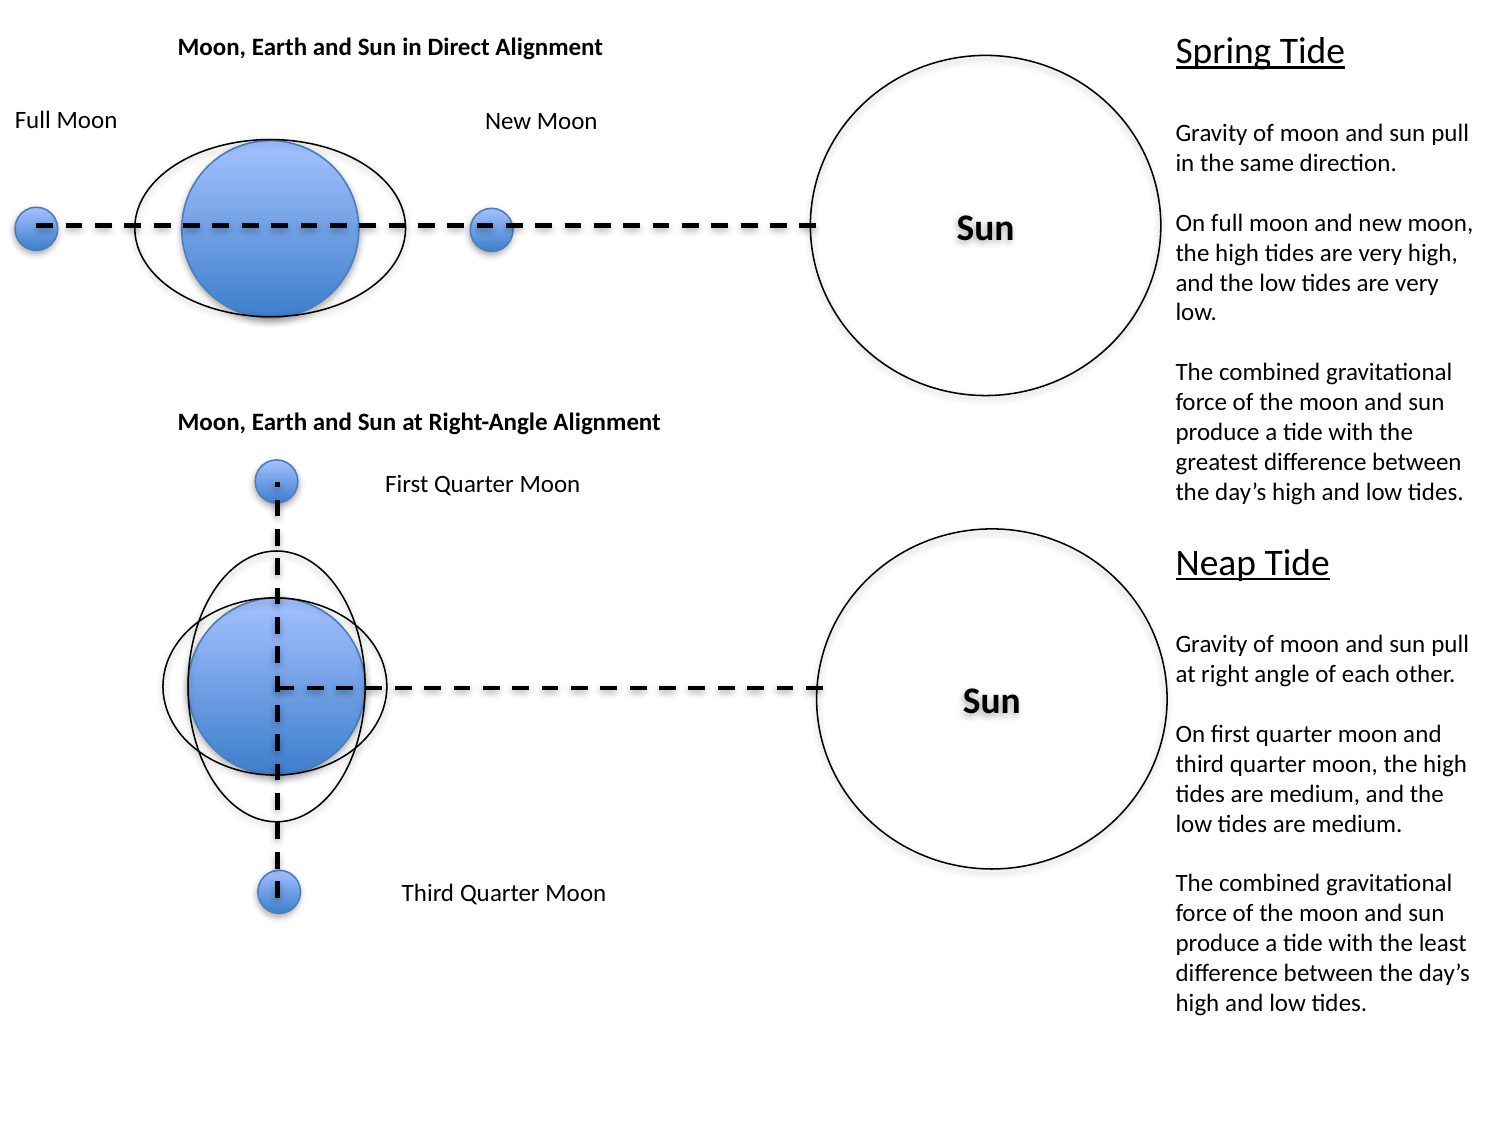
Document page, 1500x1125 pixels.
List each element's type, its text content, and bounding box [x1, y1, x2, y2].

text_box [470, 234, 513, 253]
text_box [134, 234, 406, 318]
text_box [283, 597, 388, 686]
text_box [199, 550, 272, 618]
text_box [203, 764, 272, 823]
text_box [283, 550, 355, 621]
text_box First Quarter Moon [370, 459, 620, 505]
text_box [254, 459, 299, 504]
text_box [283, 761, 352, 823]
text_box New Moon [470, 96, 655, 142]
text_box Spring Tide Gravity of moon and sun pull in the same direction. On full moon and new moon, the high tides are very high, and the low tides are very low. The combined gravitational force of the moon and sun produce a tide with the greatest difference between the day’s high and low tides. [1160, 18, 1500, 513]
text_box Full Moon [0, 96, 185, 141]
text_box Moon, Earth and Sun at Right-Angle Alignment [162, 398, 697, 443]
text_box [470, 207, 513, 223]
text_box Neap Tide Gravity of moon and sun pull at right angle of each other. On first quarter moon and third quarter moon, the high tides are medium, and the low tides are medium. The combined gravitational force of the moon and sun produce a tide with the least difference between the day’s high and low tides. [1160, 530, 1500, 1025]
text_box Sun [815, 528, 1160, 870]
text_box Moon, Earth and Sun in Direct Alignment [162, 23, 697, 68]
text_box [162, 597, 272, 776]
text_box [257, 870, 302, 915]
text_box Third Quarter Moon [386, 869, 637, 915]
text_box [14, 206, 58, 252]
text_box Sun [809, 54, 1160, 397]
text_box [134, 138, 407, 223]
text_box [283, 697, 387, 776]
